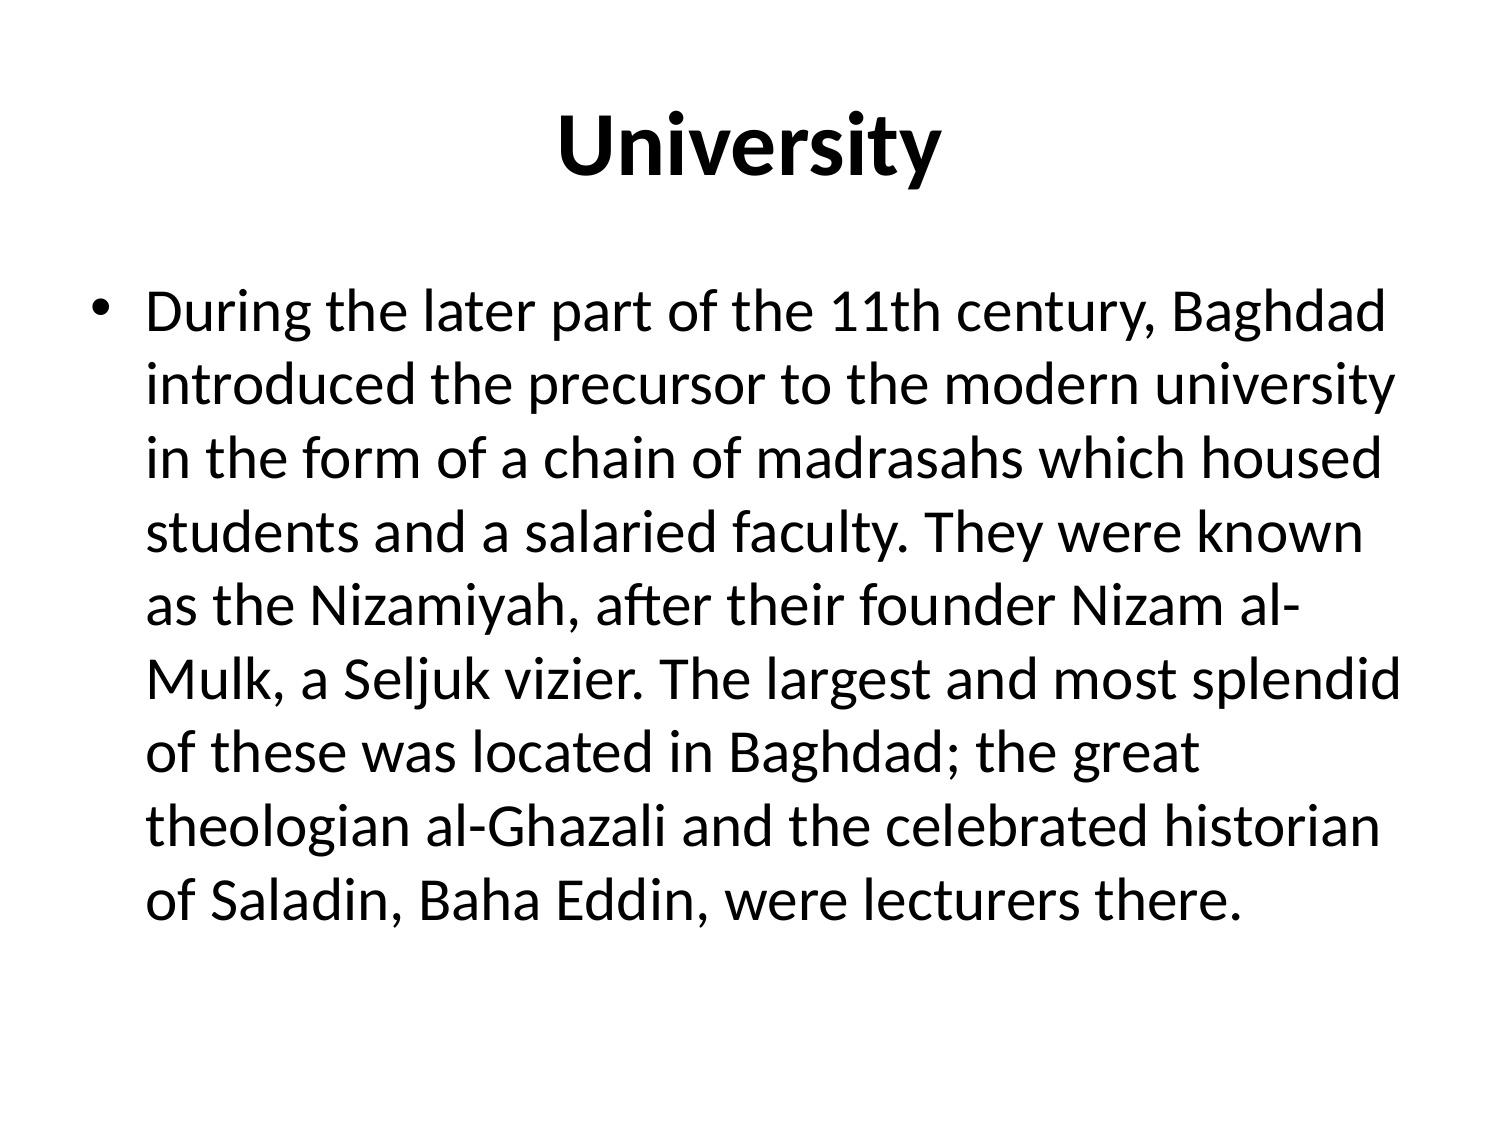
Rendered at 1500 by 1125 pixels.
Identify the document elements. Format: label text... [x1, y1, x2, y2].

list During the later part of the 11th century, Baghdad introduced the precursor to the modern university in the form of a chain of madrasahs which housed students and a salaried faculty. They were known as the Nizamiyah, after their founder Nizam al-Mulk, a Seljuk vizier. The largest and most splendid of these was located in Baghdad; the great theologian al-Ghazali and the celebrated historian of Saladin, Baha Eddin, were lecturers there. [75, 262, 1425, 1005]
title University [75, 45, 1425, 233]
